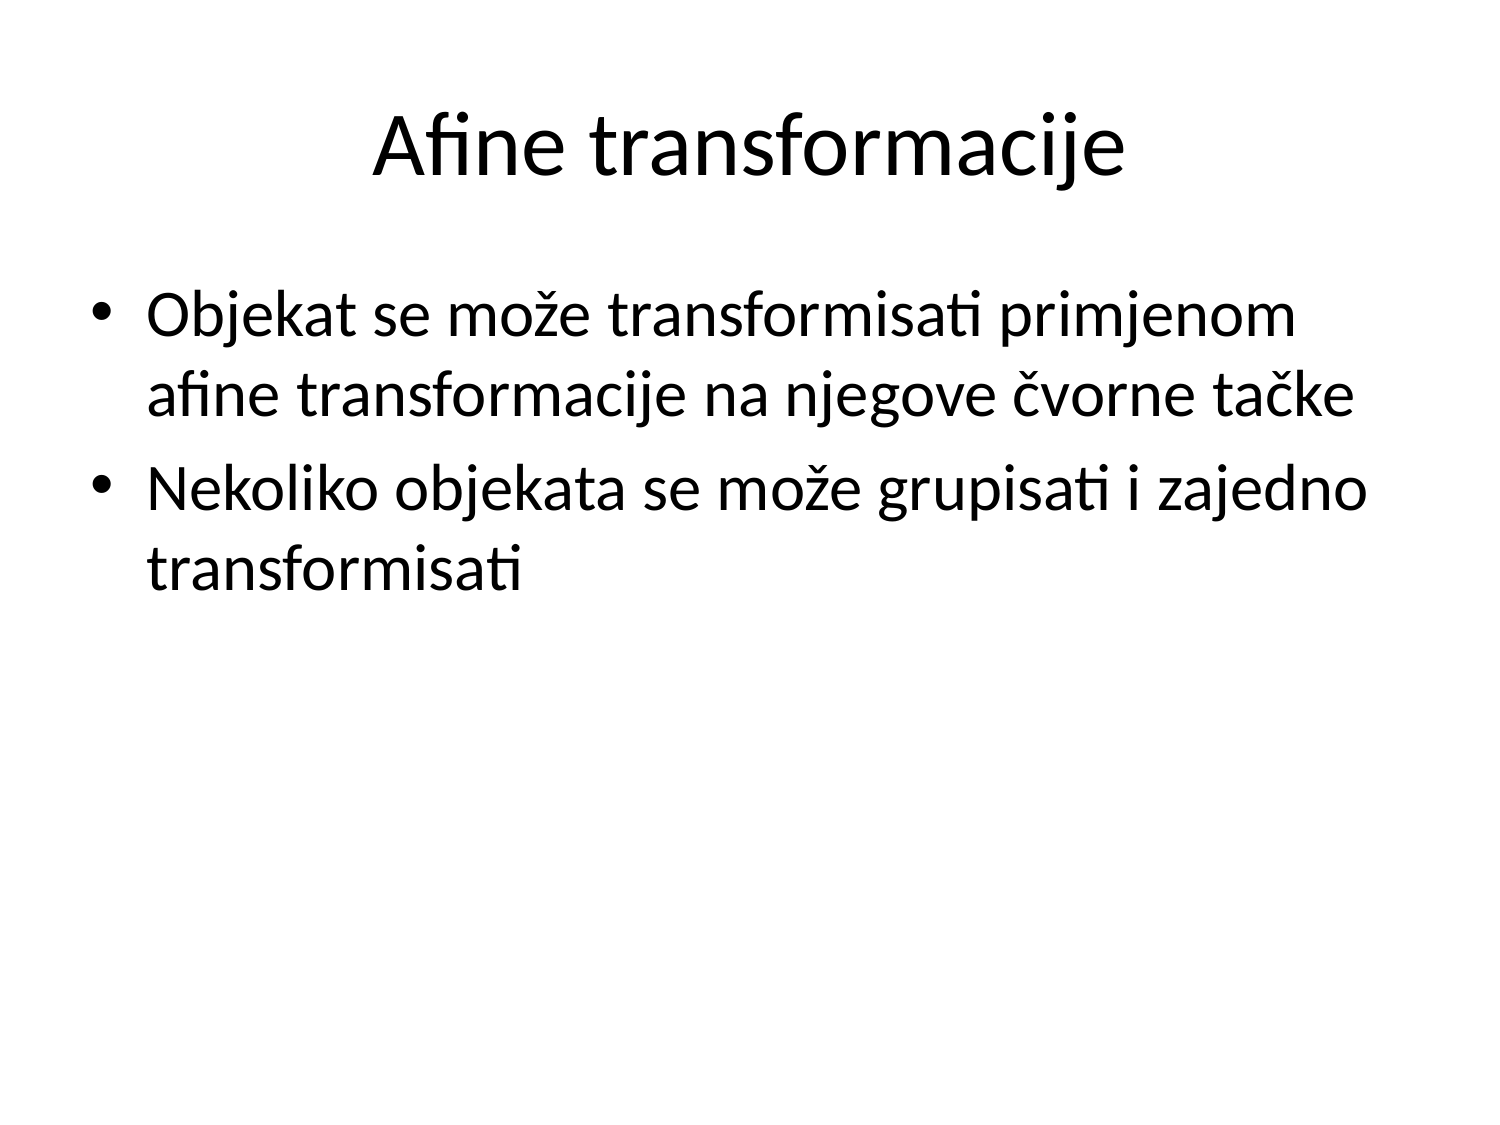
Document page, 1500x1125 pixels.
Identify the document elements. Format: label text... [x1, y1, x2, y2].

title Afine transformacije [75, 45, 1425, 233]
list Objekat se može transformisati primjenom afine transformacije na njegove čvorne tačke Nekoliko objekata se može grupisati i zajedno transformisati [75, 262, 1425, 1005]
